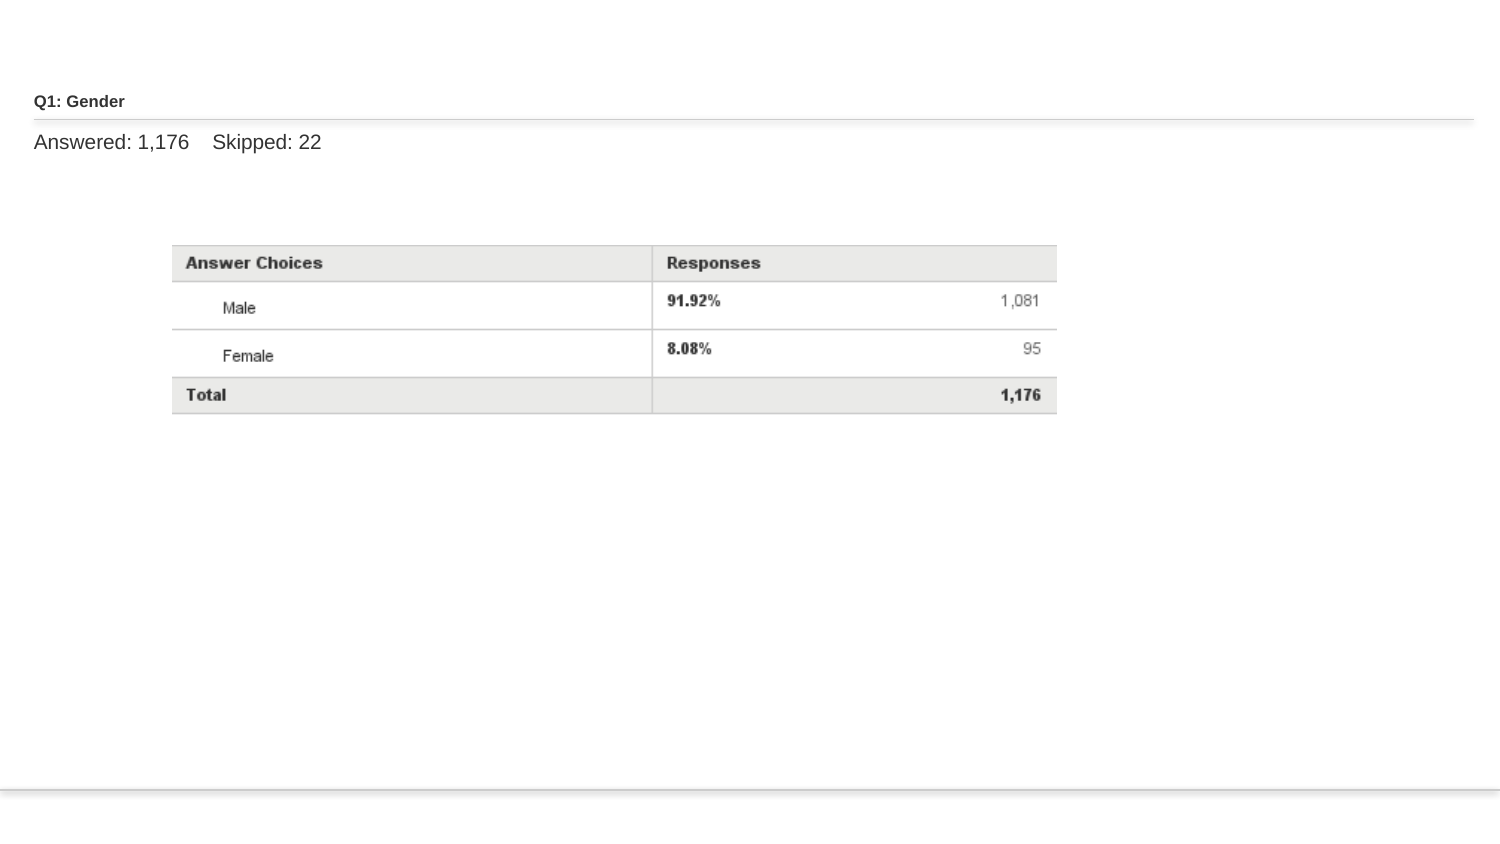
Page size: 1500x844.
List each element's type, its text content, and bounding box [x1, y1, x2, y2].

title Q1: Gender [18, 54, 1369, 119]
picture [171, 245, 1057, 416]
list Answered: 1,176 Skipped: 22 [18, 120, 894, 162]
